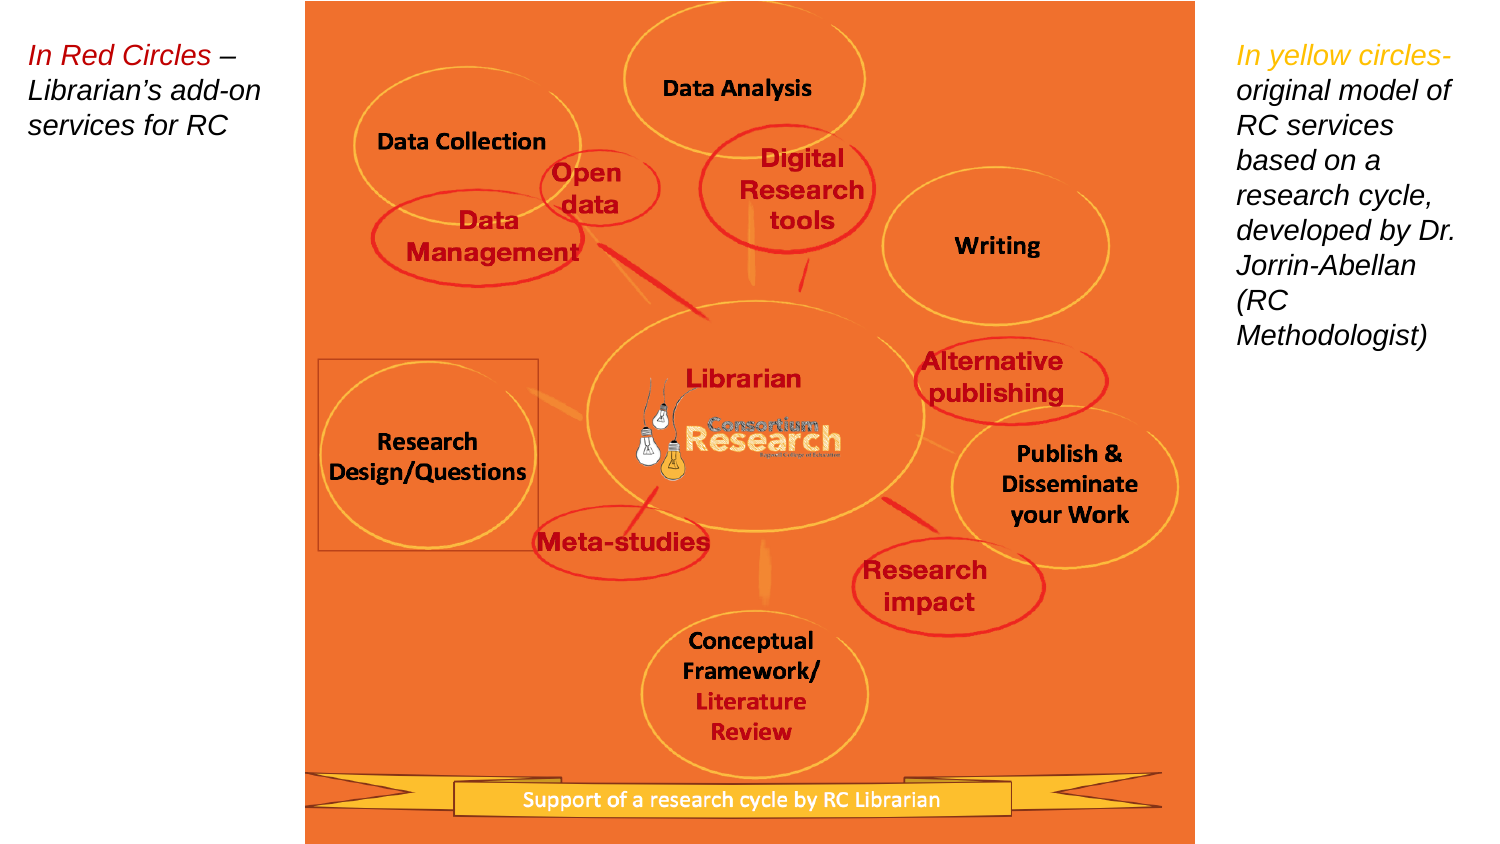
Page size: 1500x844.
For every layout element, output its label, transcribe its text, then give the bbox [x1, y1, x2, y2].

text_box In yellow circles- original model of RC services based on a research cycle, developed by Dr. Jorrin-Abellan (RC Methodologist) [1221, 29, 1483, 359]
text_box In Red Circles – Librarian’s add-on services for RC [13, 29, 279, 149]
picture [305, 1, 1195, 844]
